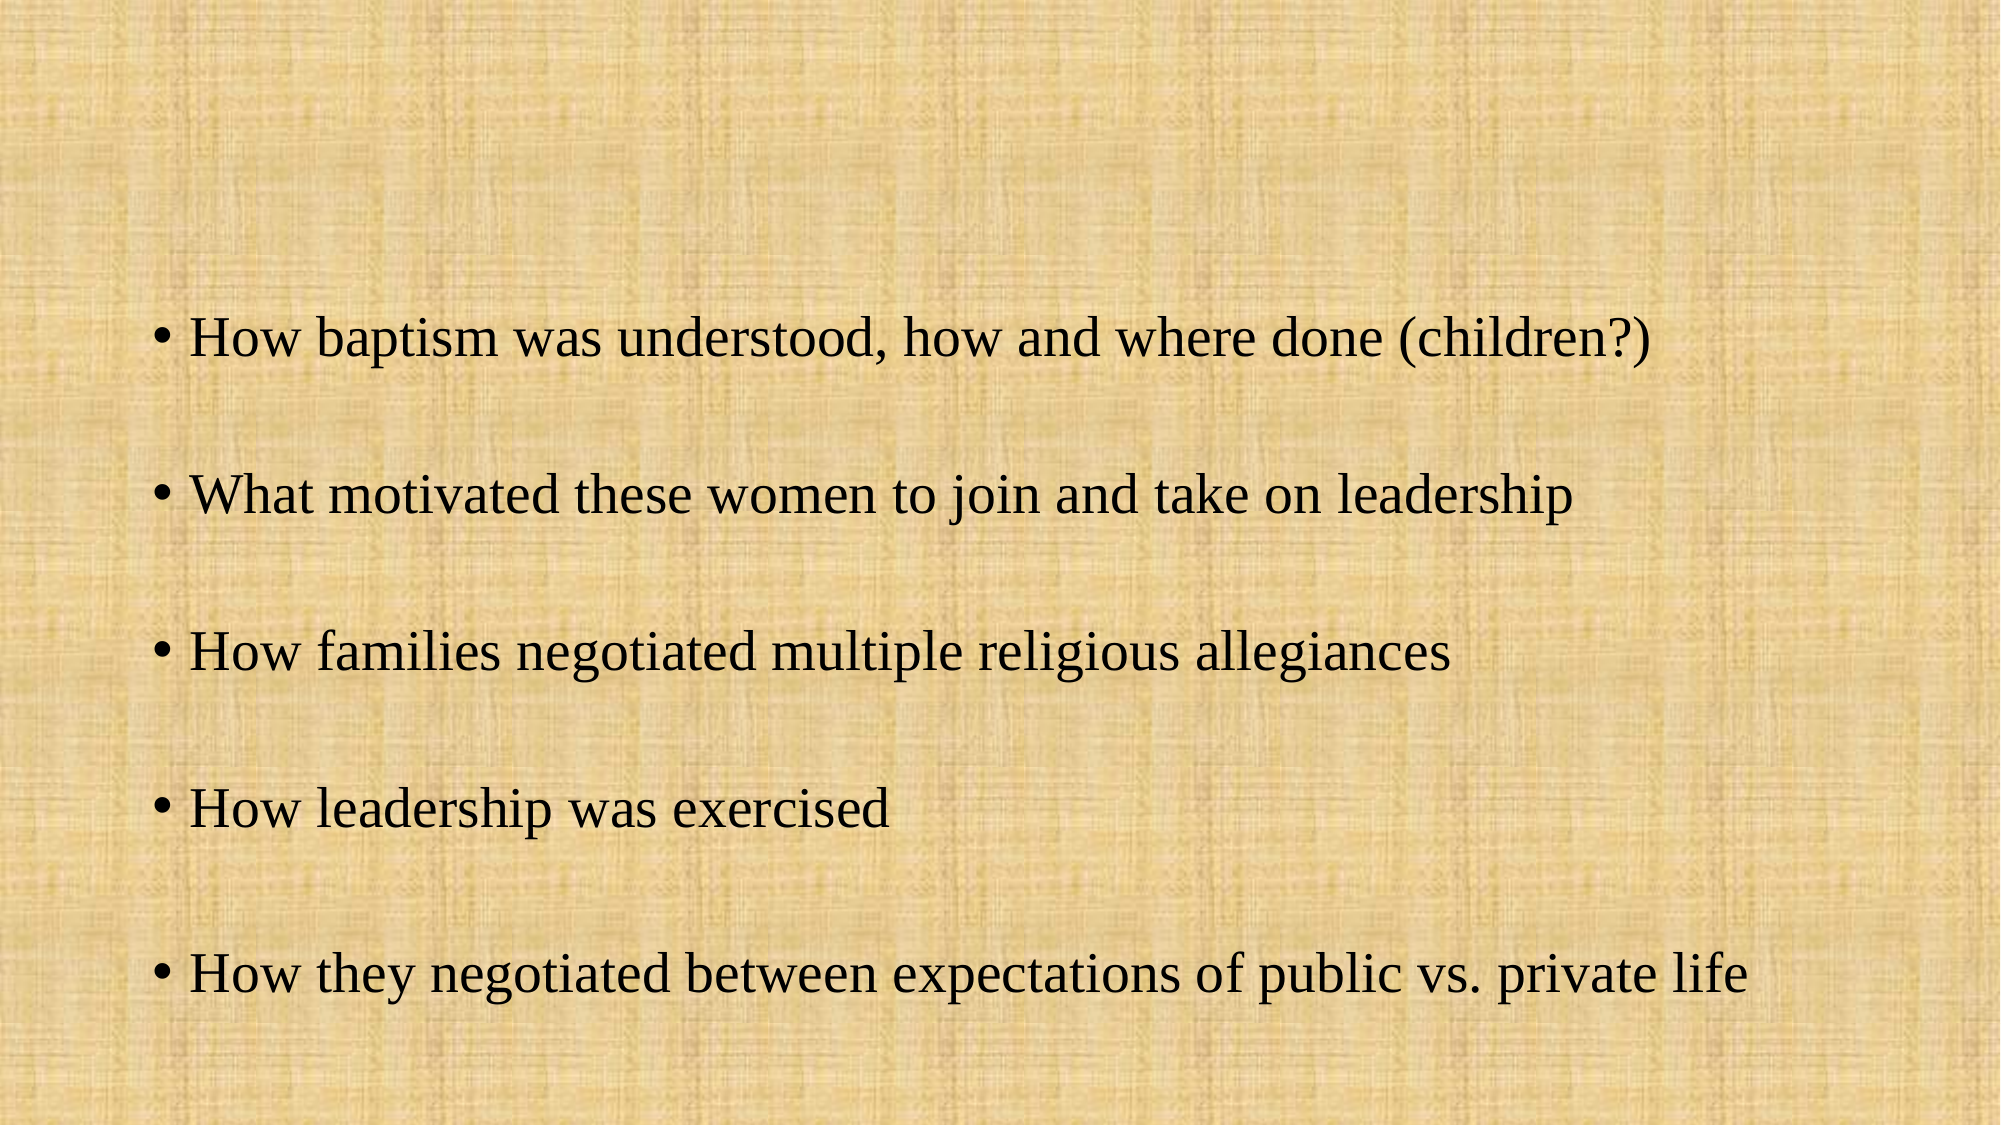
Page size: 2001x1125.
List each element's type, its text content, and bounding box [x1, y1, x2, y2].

list How baptism was understood, how and where done (children?) What motivated these women to join and take on leadership How families negotiated multiple religious allegiances How leadership was exercised How they negotiated between expectations of public vs. private life [137, 299, 1863, 1014]
picture [0, 0, 2001, 1125]
